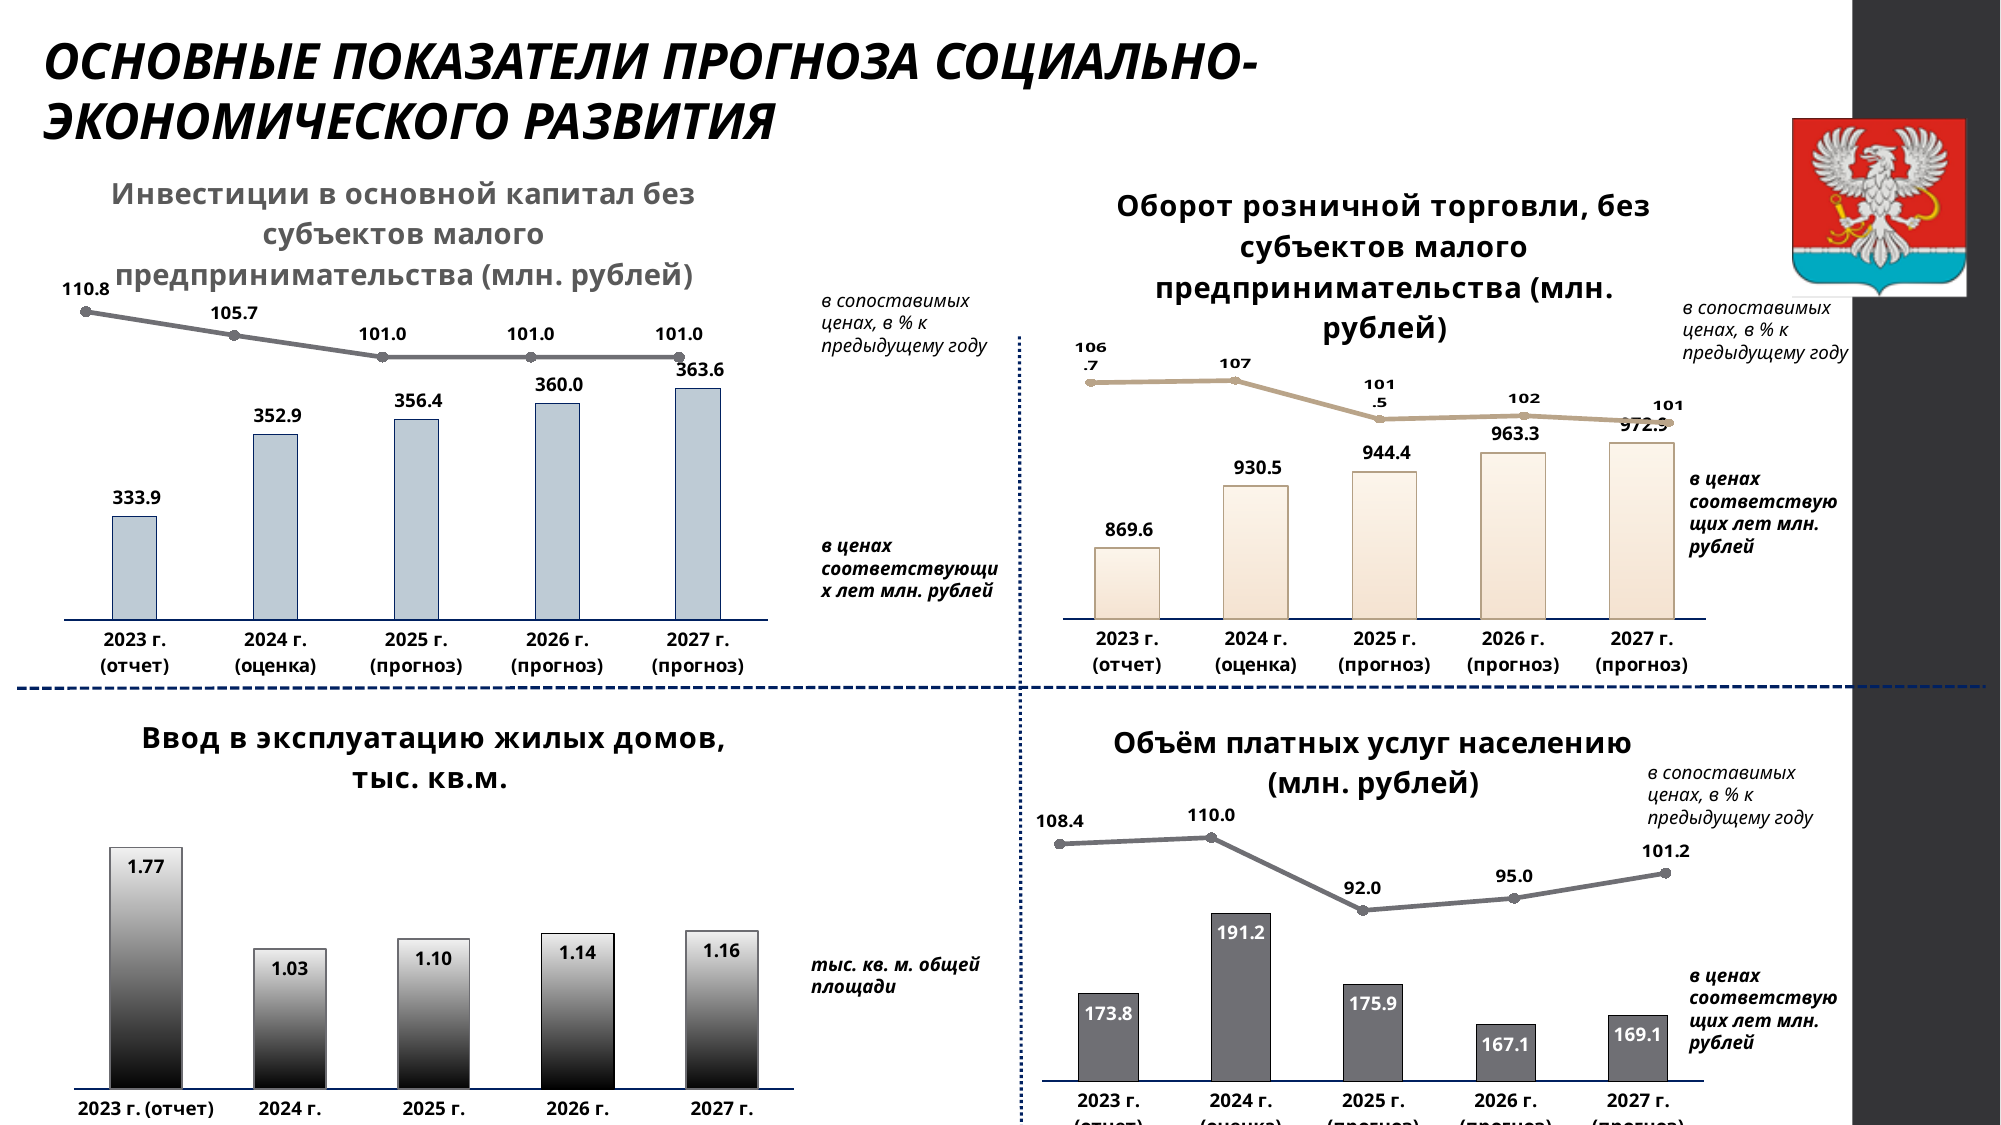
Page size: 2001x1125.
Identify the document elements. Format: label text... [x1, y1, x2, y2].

chart [0, 145, 780, 689]
chart [968, 696, 1758, 1125]
text_box в ценах соответствующих лет млн. рублей [1735, 459, 1854, 565]
chart [58, 690, 809, 1125]
text_box в ценах соответствующих лет млн. рублей [1735, 956, 1863, 1061]
chart [1003, 157, 1757, 695]
text_box в ценах соответствующих лет млн. рублей [806, 526, 1012, 609]
text_box в сопоставимых ценах, в % к предыдущему году [1735, 288, 1876, 371]
text_box в сопоставимых ценах, в % к предыдущему году [806, 281, 1014, 364]
text_box в сопоставимых ценах, в % к предыдущему году [1735, 752, 1840, 836]
text_box ОСНОВНЫЕ ПОКАЗАТЕЛИ ПРОГНОЗА СОЦИАЛЬНО-ЭКОНОМИЧЕСКОГО РАЗВИТИЯ [28, 21, 1659, 157]
picture [1792, 118, 1969, 299]
text_box тыс. кв. м. общей площади [816, 945, 1011, 1005]
